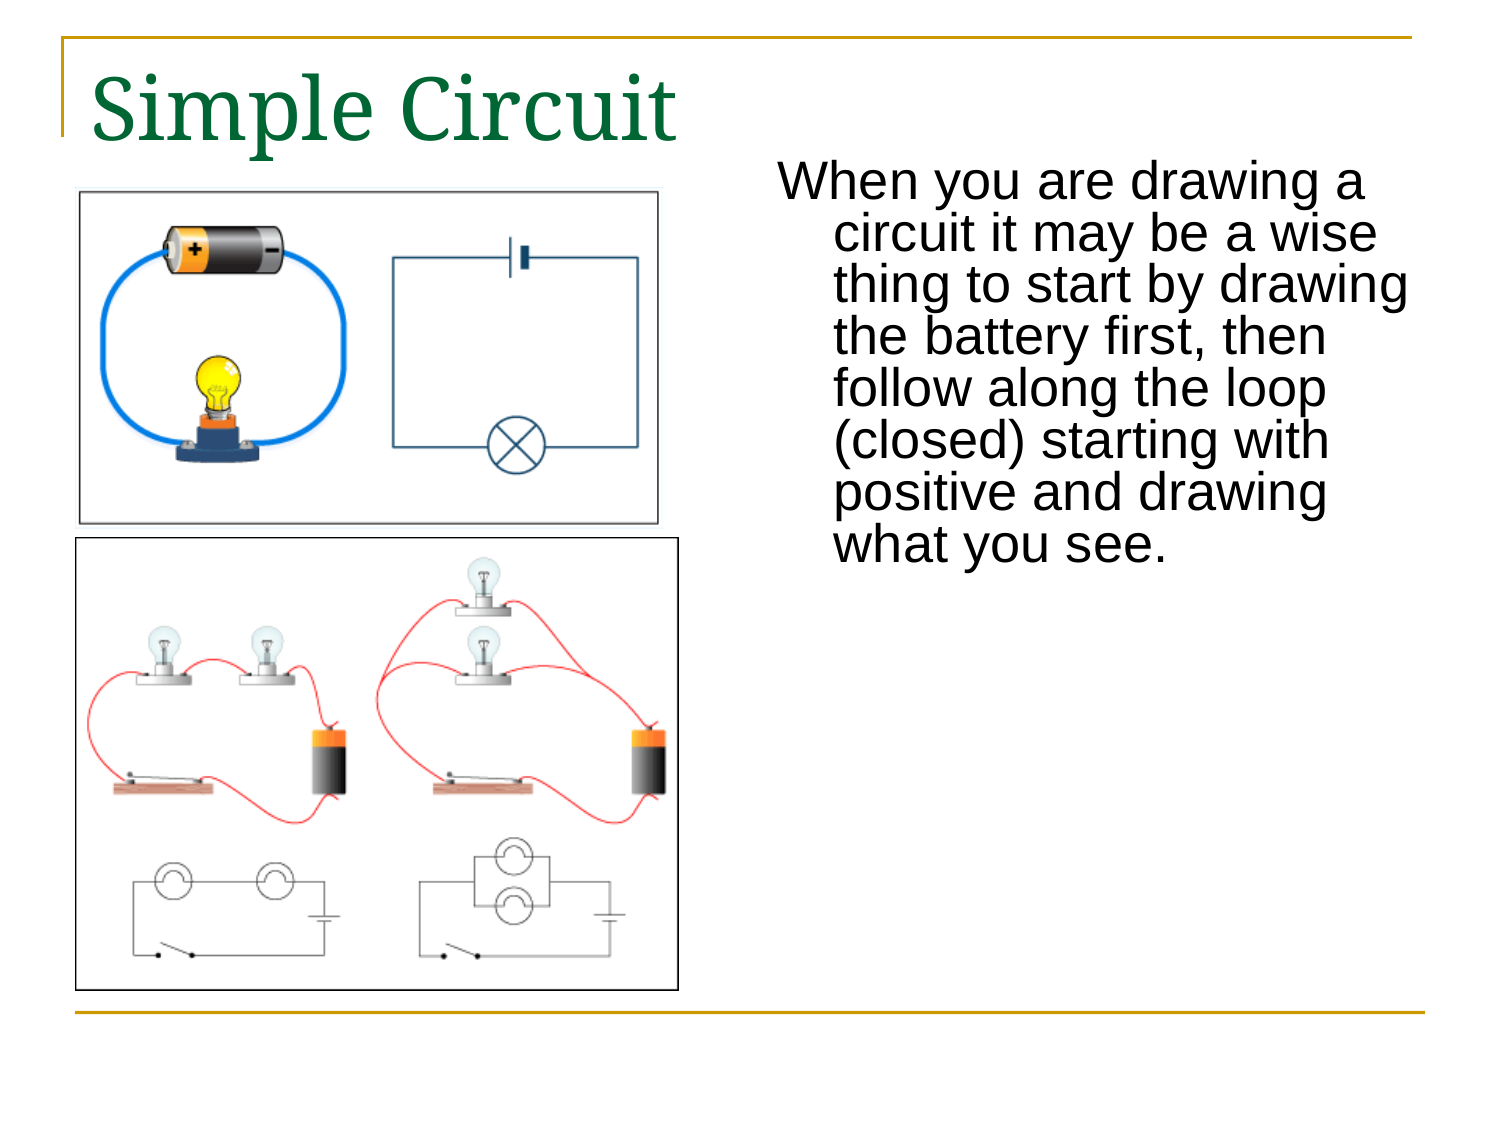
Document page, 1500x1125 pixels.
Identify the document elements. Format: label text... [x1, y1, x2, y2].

picture [74, 537, 679, 991]
picture [74, 187, 663, 529]
list When you are drawing a circuit it may be a wise thing to start by drawing the battery first, then follow along the loop (closed) starting with positive and drawing what you see. [762, 149, 1438, 613]
title Simple Circuit [75, 45, 1425, 233]
